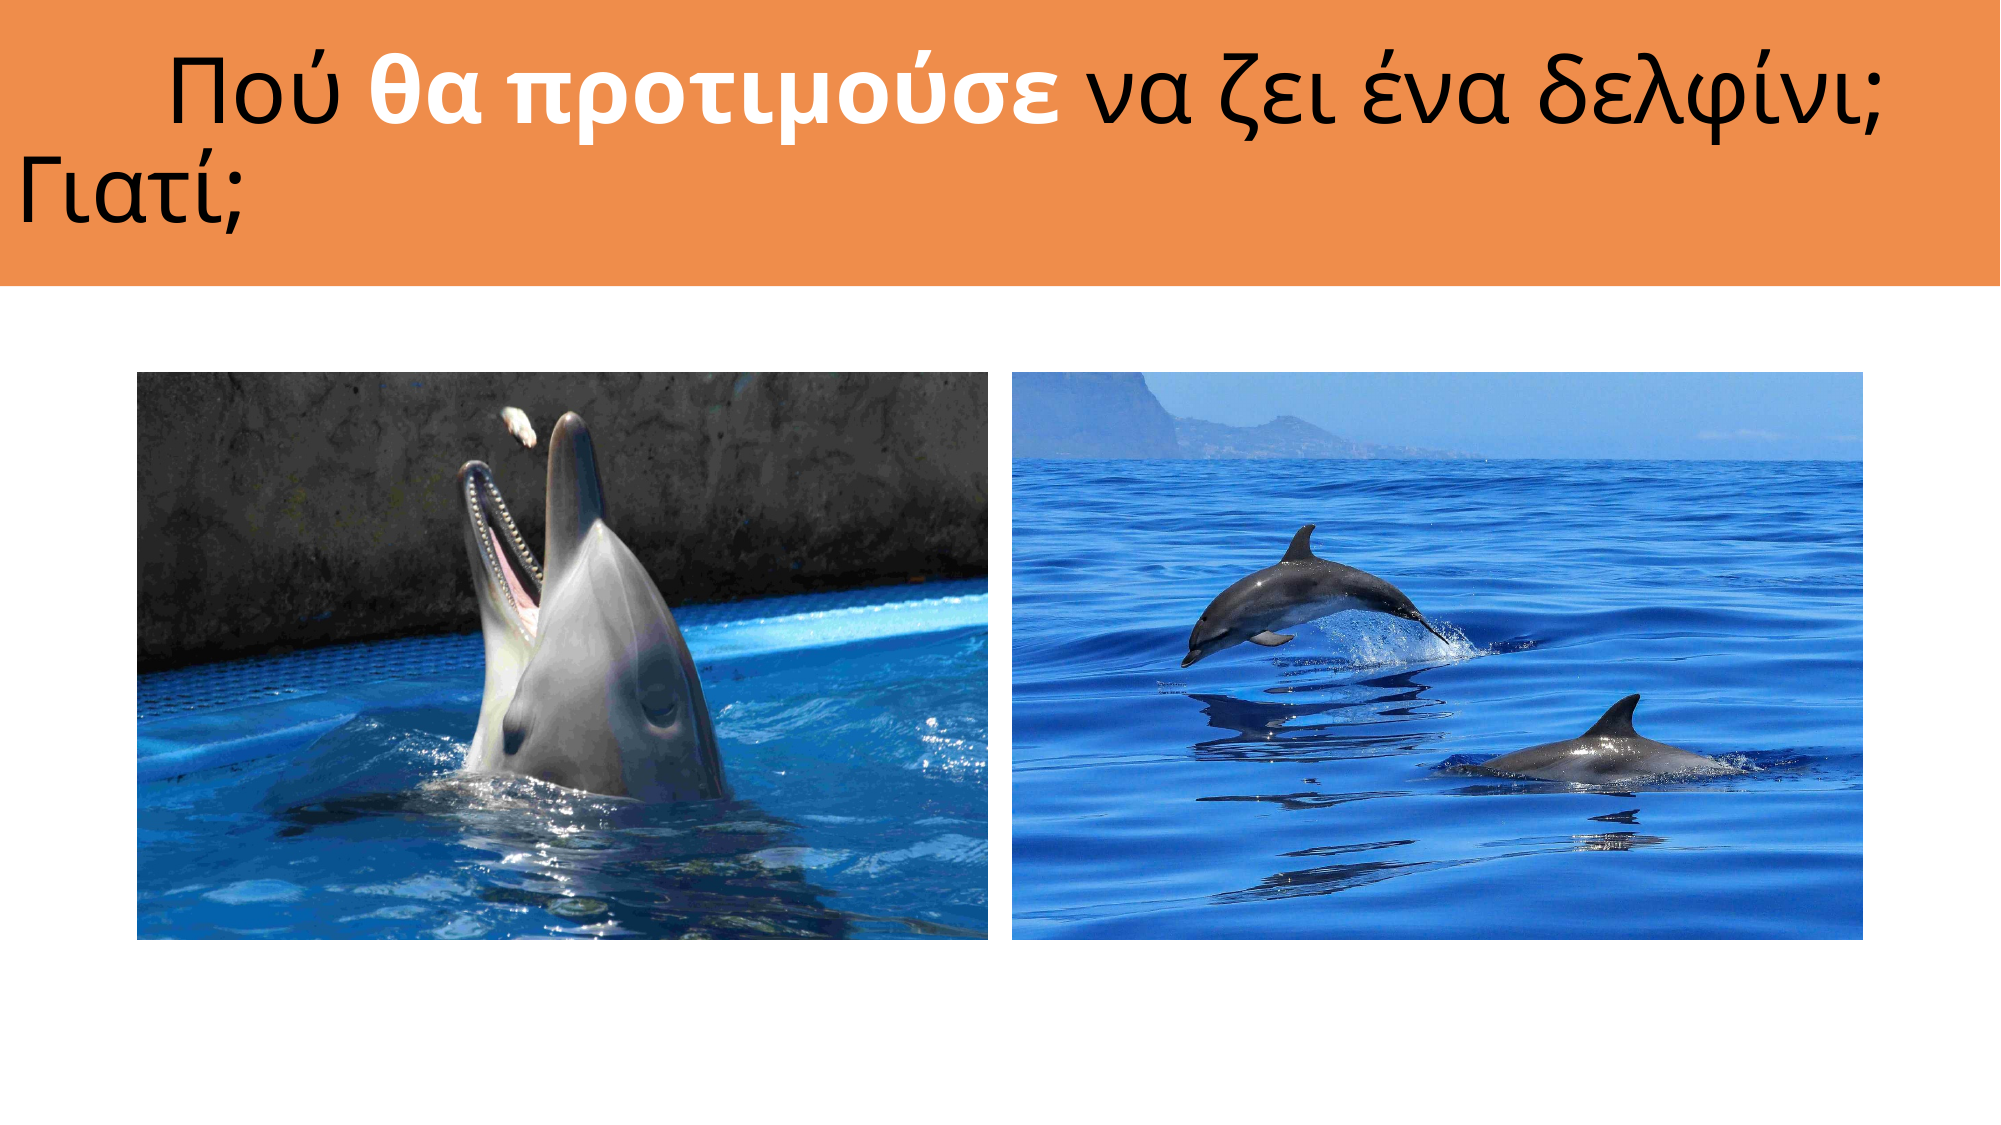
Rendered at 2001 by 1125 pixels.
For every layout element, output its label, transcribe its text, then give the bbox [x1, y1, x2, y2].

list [1012, 372, 1863, 940]
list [137, 372, 988, 940]
title Πού θα προτιμούσε να ζει ένα δελφίνι; Γιατί; [0, 0, 2000, 287]
